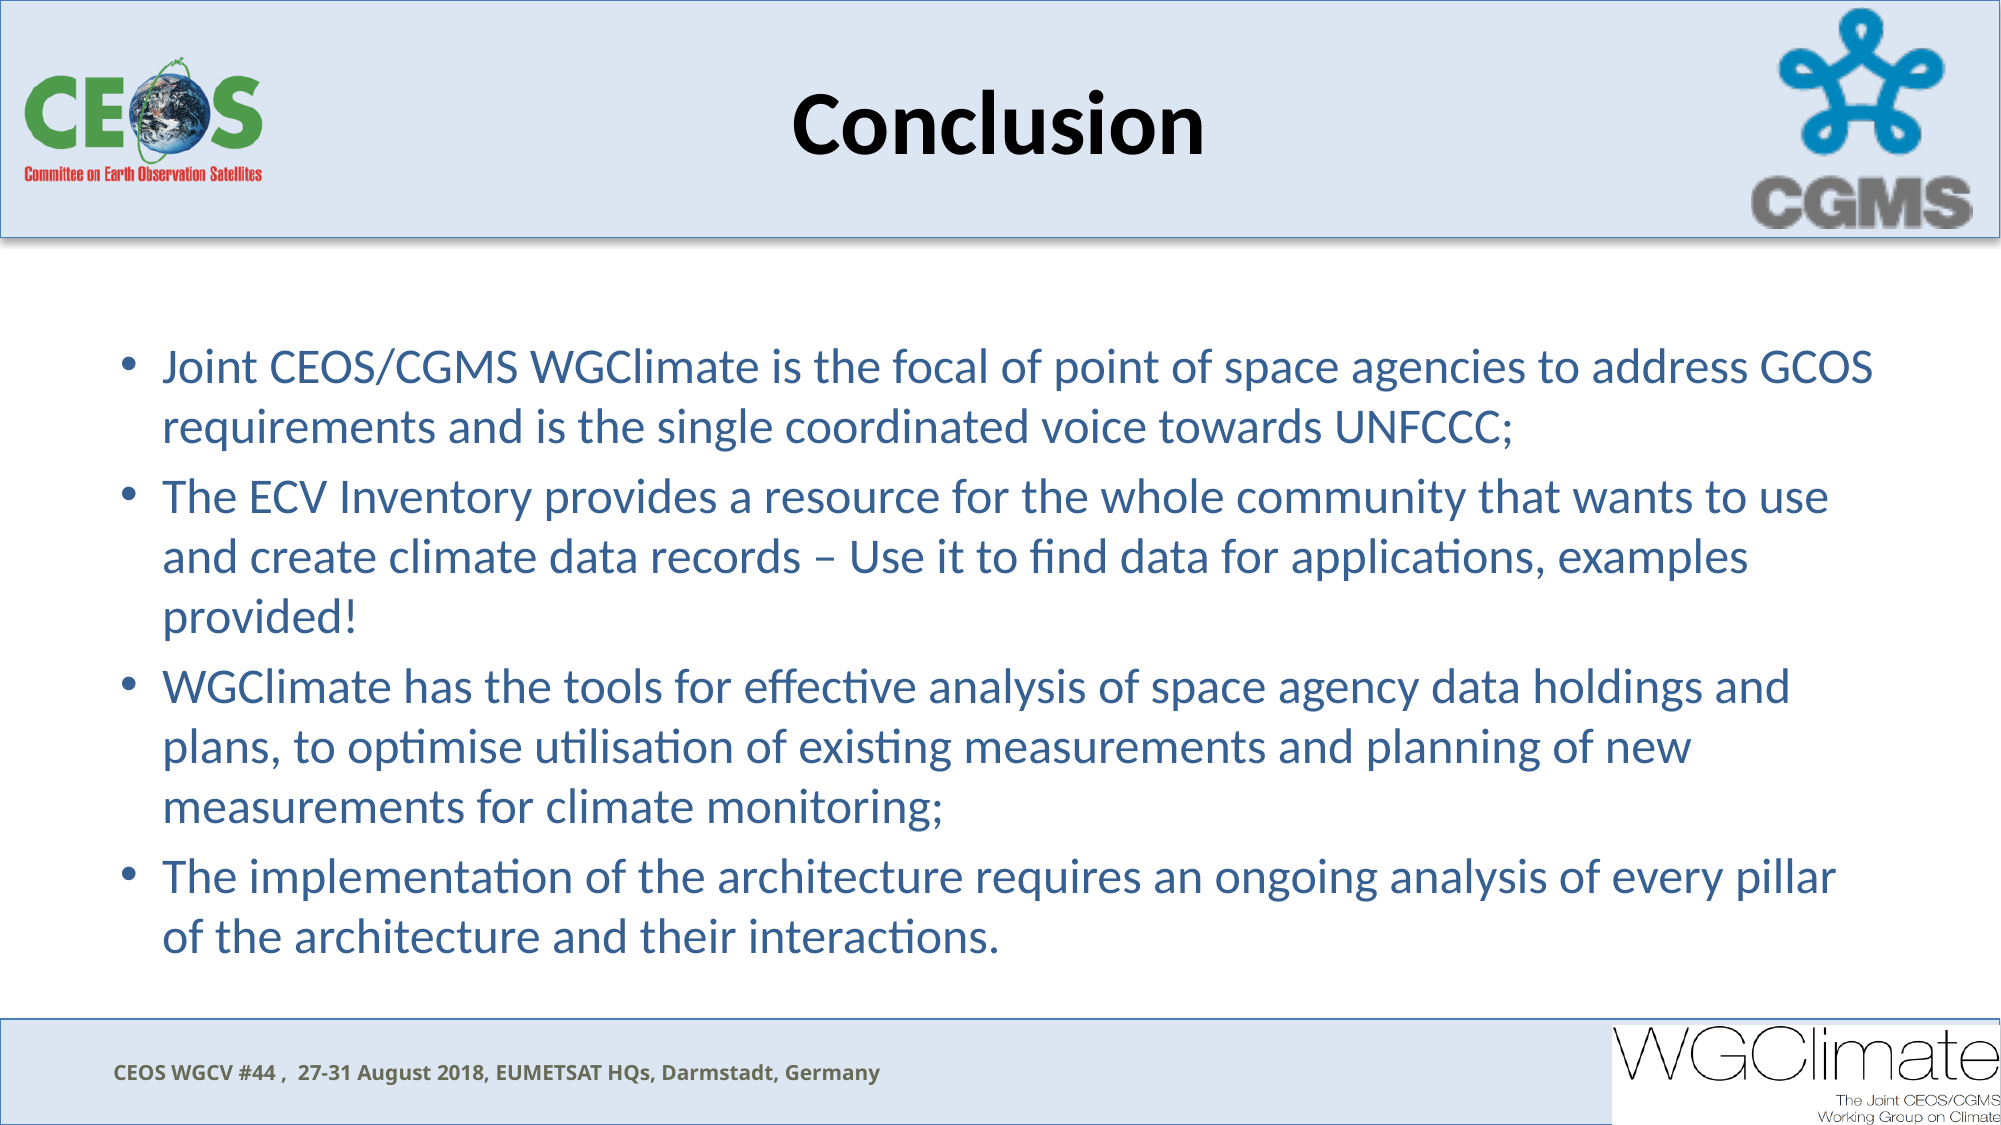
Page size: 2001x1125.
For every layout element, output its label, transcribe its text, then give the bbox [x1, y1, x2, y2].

picture [1751, 7, 1973, 229]
text_box Joint CEOS/CGMS WGClimate is the focal of point of space agencies to address GCOS requirements and is the single coordinated voice towards UNFCCC; The ECV Inventory provides a resource for the whole community that wants to use and create climate data records – Use it to find data for applications, examples provided! WGClimate has the tools for effective analysis of space agency data holdings and plans, to optimise utilisation of existing measurements and planning of new measurements for climate monitoring; The implementation of the architecture requires an ongoing analysis of every pillar of the architecture and their interactions. [99, 323, 1902, 952]
title Conclusion [316, 24, 1684, 212]
picture [1, 33, 285, 204]
picture [1612, 1025, 2001, 1125]
